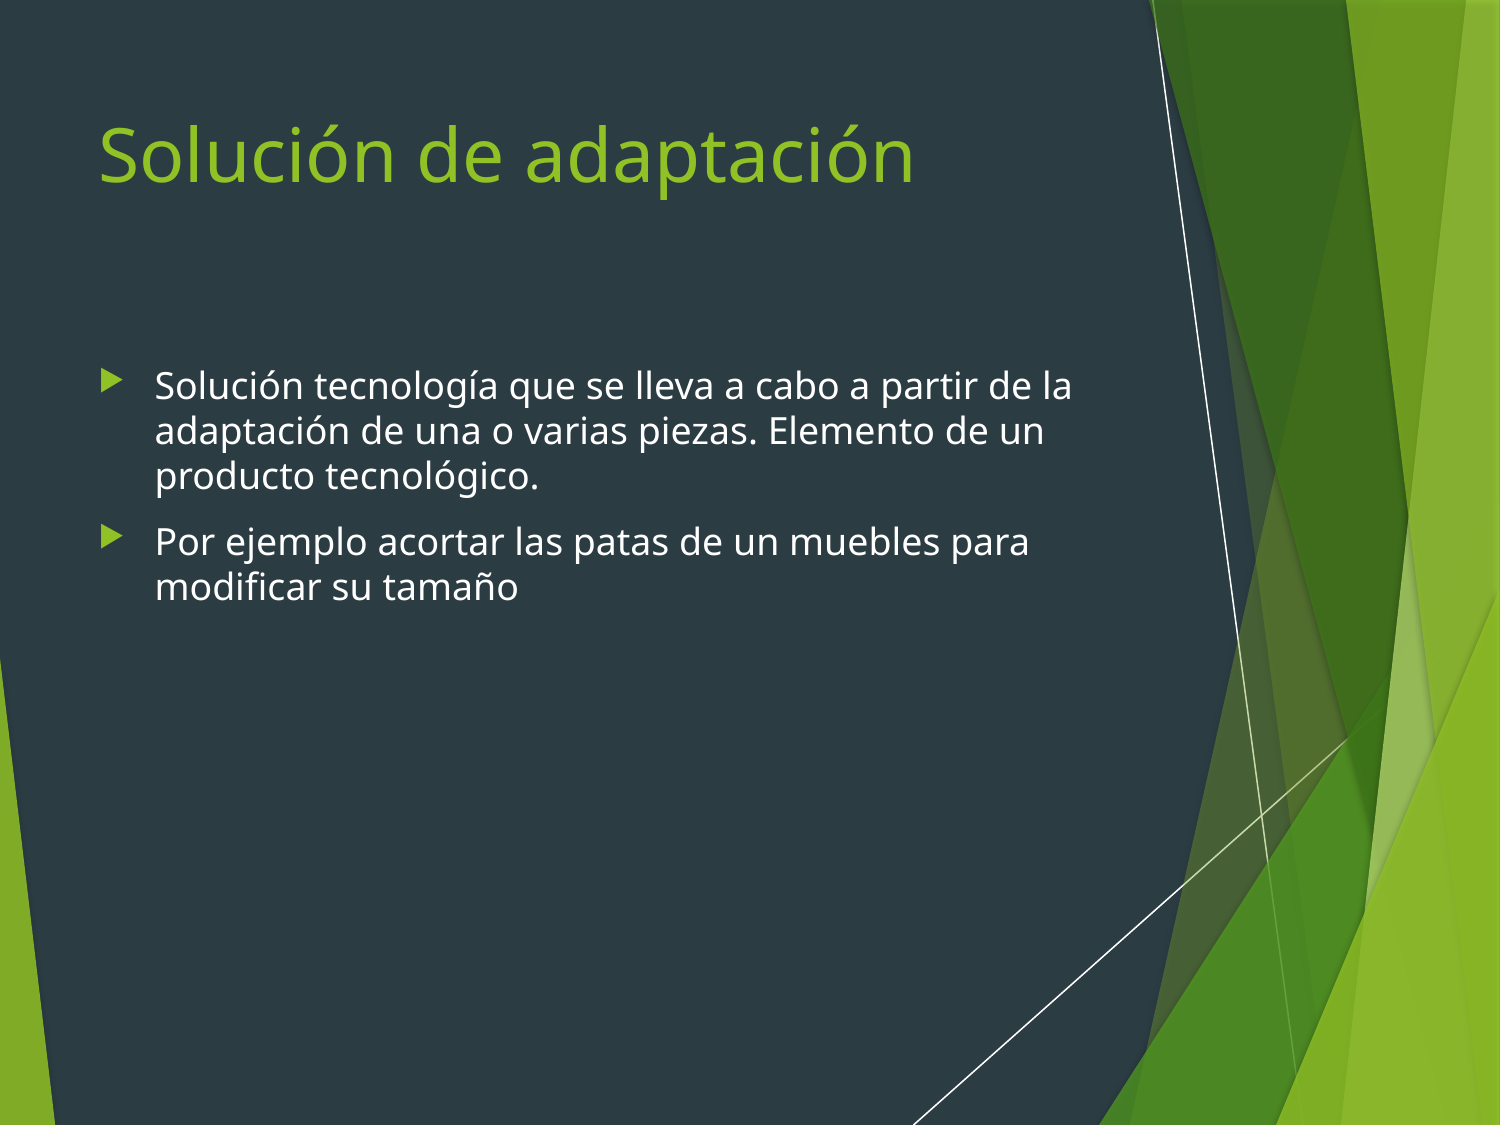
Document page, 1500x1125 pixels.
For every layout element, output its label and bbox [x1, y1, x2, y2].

text_box [0, 0, 1500, 1125]
